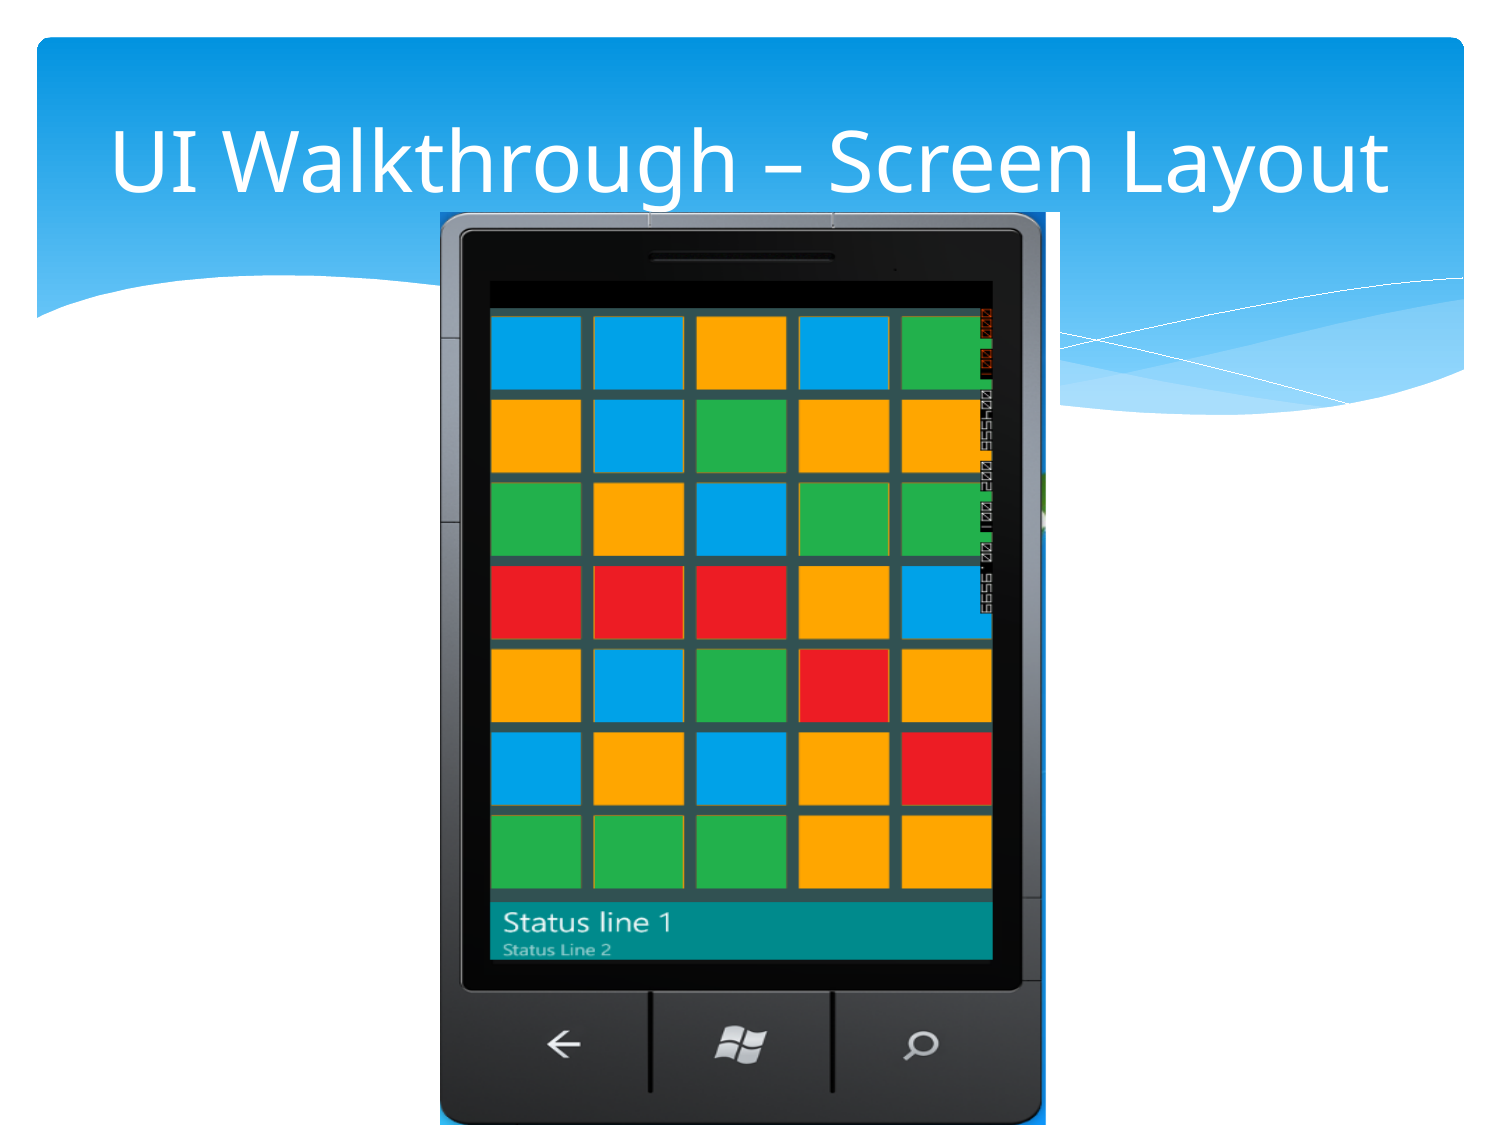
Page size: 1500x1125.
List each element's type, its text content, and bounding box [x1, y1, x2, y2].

title UI Walkthrough – Screen Layout [75, 55, 1425, 261]
picture [440, 212, 1060, 1125]
